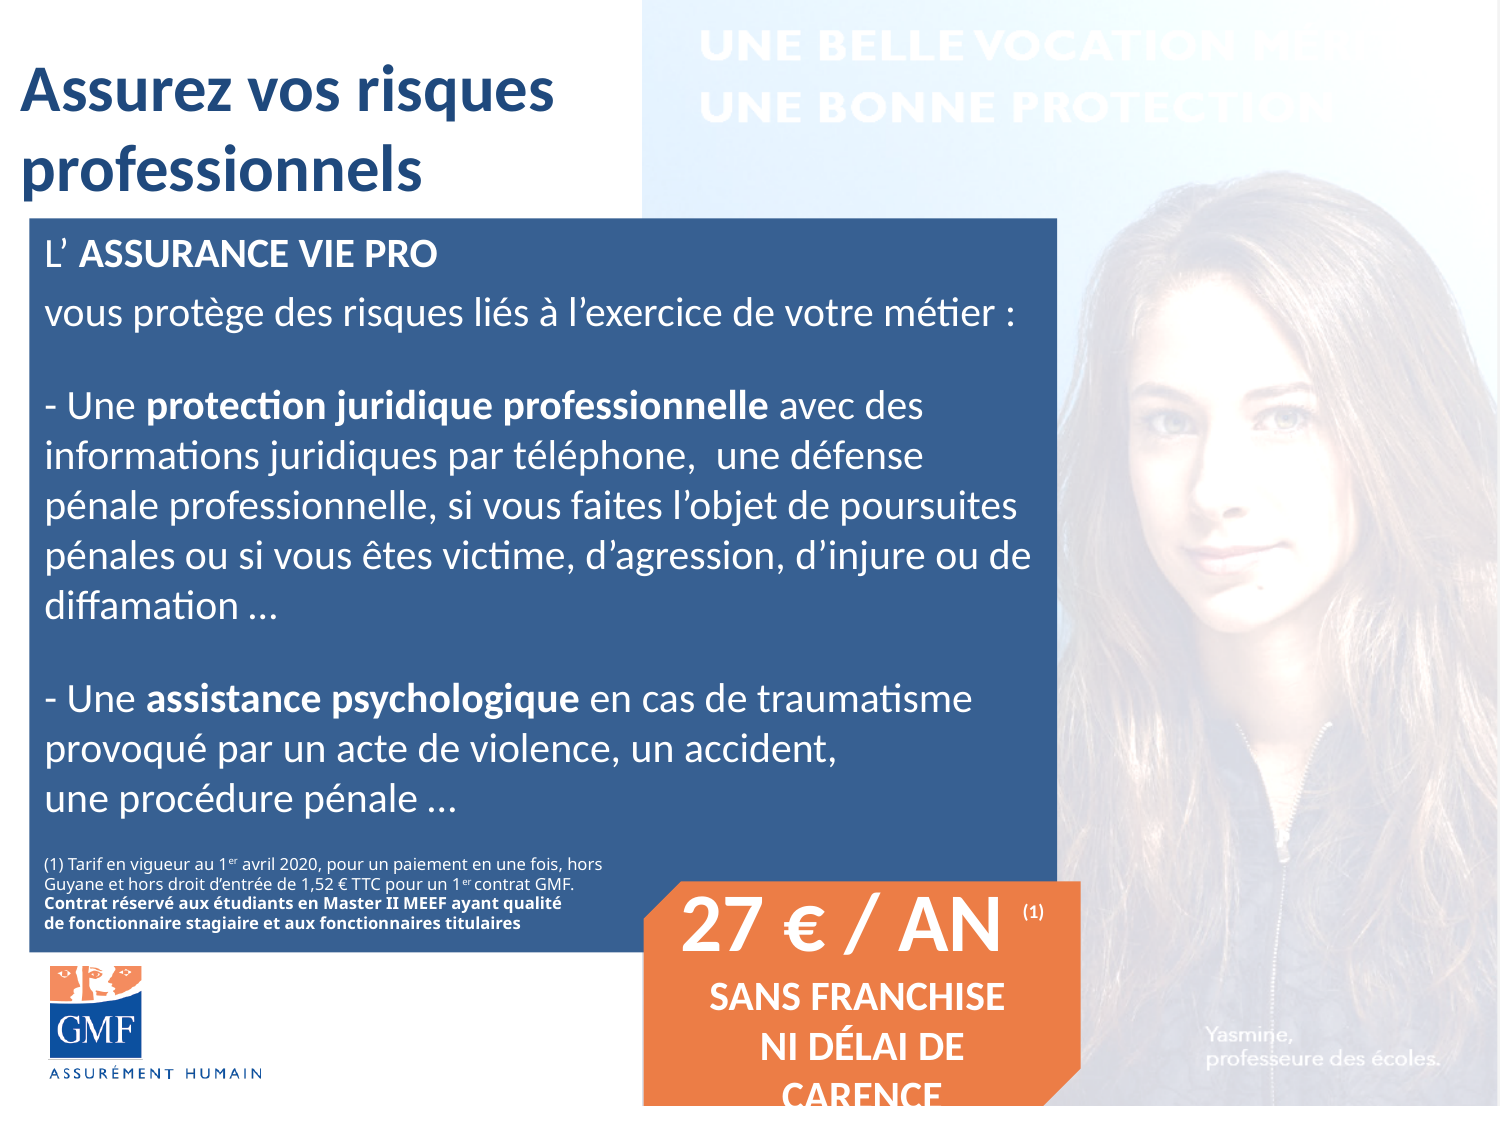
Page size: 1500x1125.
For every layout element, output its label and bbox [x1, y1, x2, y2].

text_box [5, 0, 1500, 1107]
text_box [29, 845, 1081, 1107]
